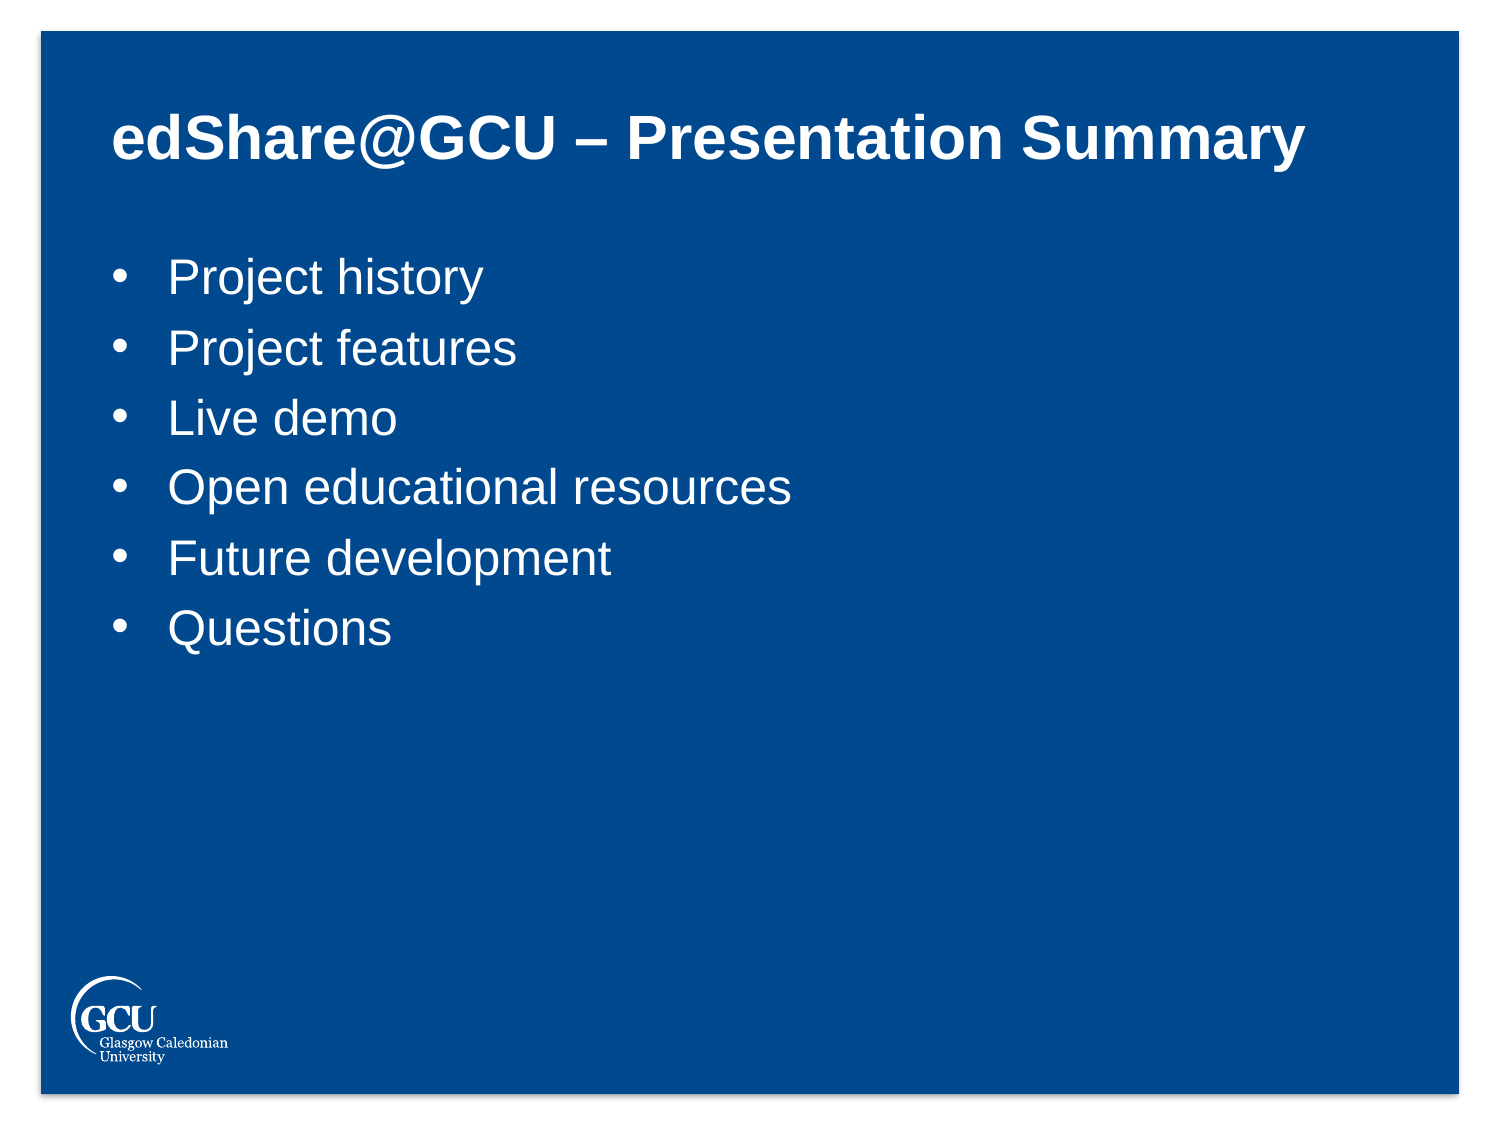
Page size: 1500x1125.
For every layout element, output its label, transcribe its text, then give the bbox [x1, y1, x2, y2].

list Project history Project features Live demo Open educational resources Future development Questions [96, 237, 1396, 677]
list edShare@GCU – Presentation Summary [96, 90, 1396, 181]
